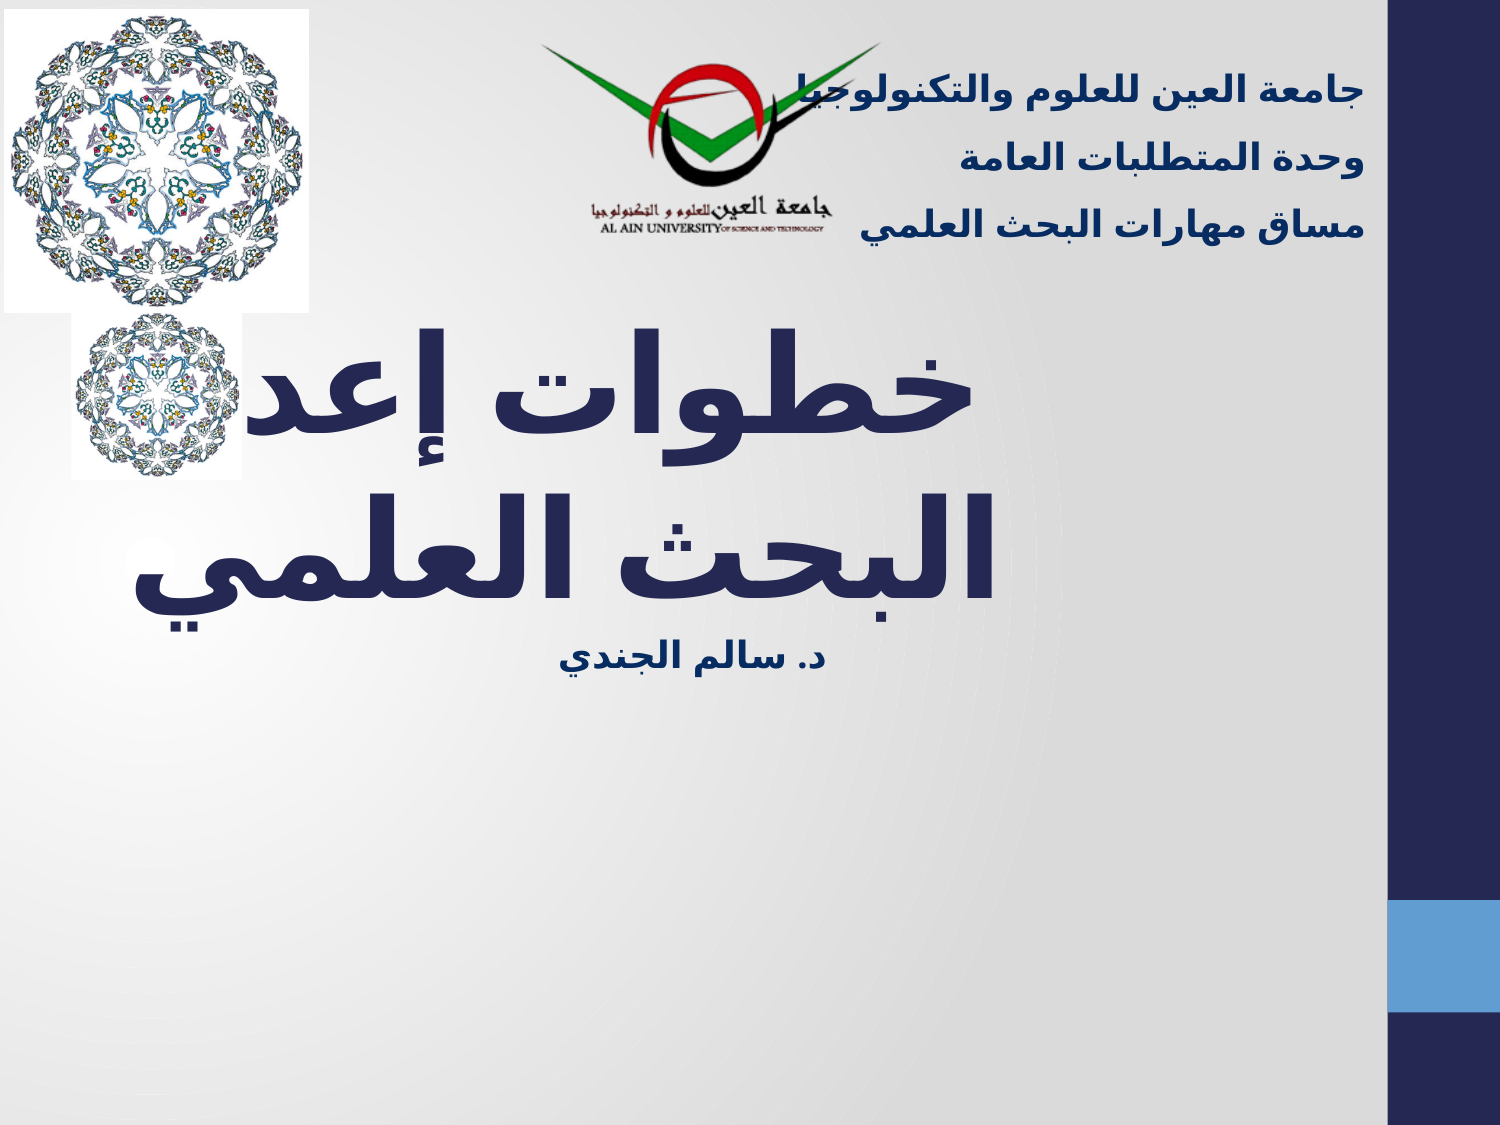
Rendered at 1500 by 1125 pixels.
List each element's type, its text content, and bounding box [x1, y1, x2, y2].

subtitle د. سالم الجندي [162, 623, 1223, 799]
title خطوات إعداد البحث العلمي [112, 208, 1350, 634]
picture [4, 8, 309, 481]
text_box جامعة العين للعلوم والتكنولوجيا وحدة المتطلبات العامة مساق مهارات البحث العلمي [939, 35, 1381, 253]
picture [501, 24, 929, 298]
